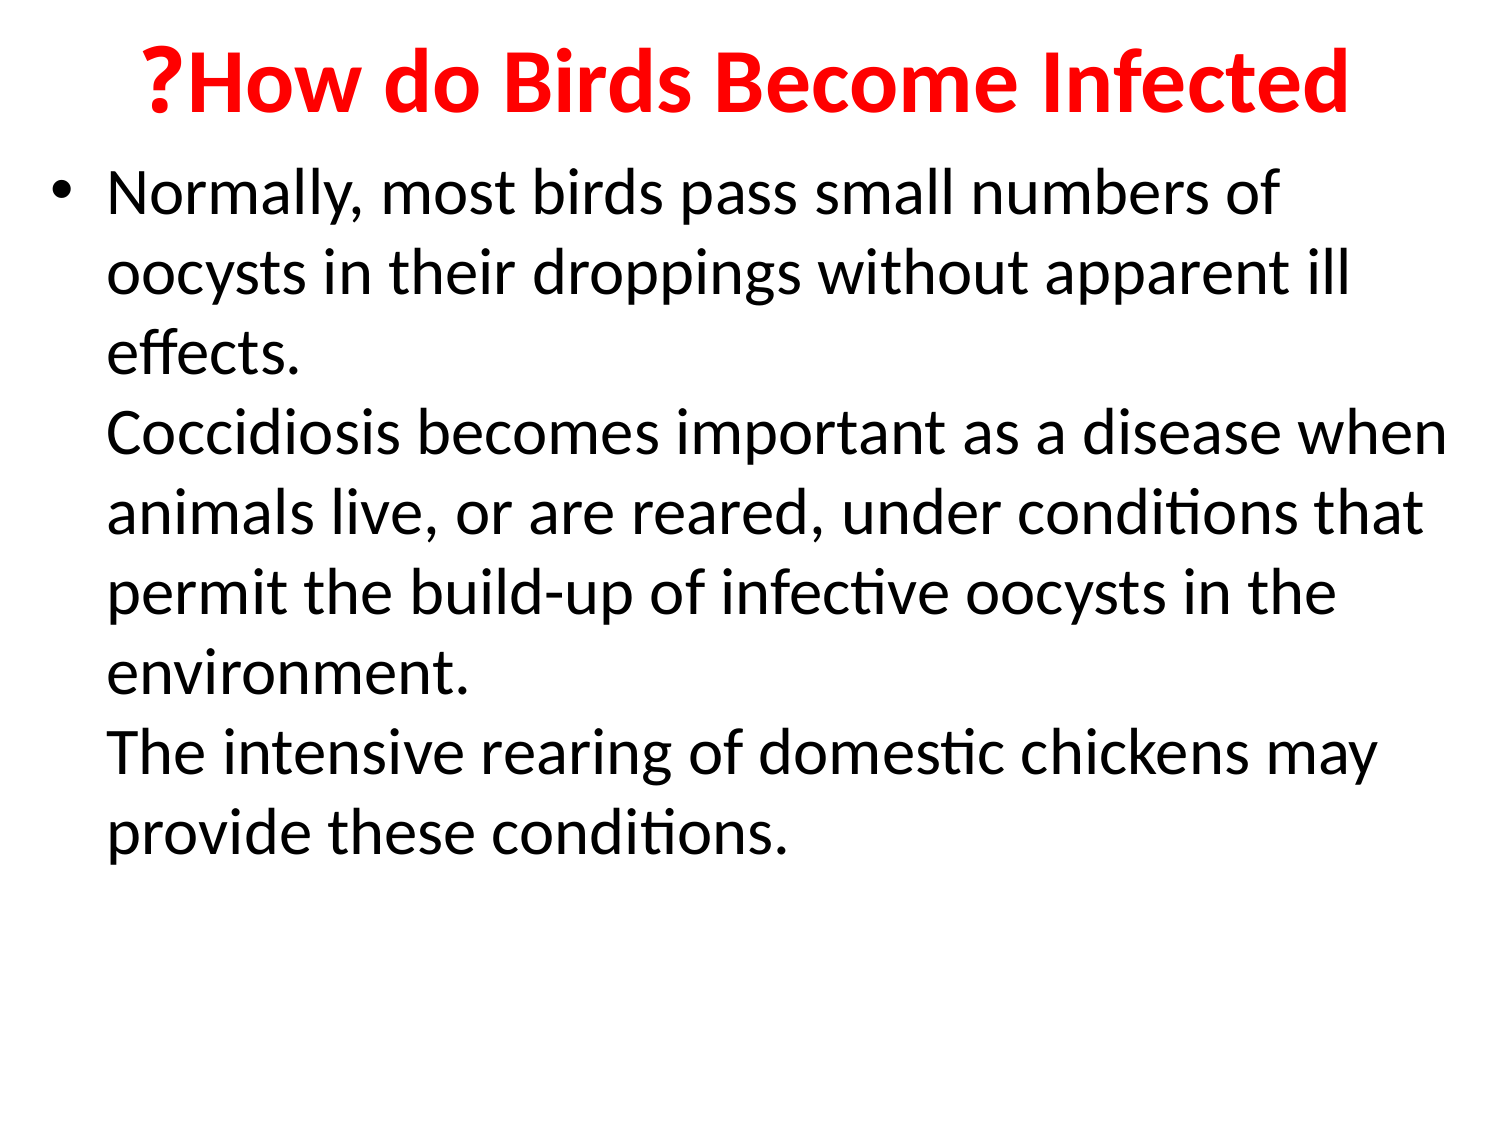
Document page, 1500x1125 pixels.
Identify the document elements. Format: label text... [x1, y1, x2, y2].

title How do Birds Become Infected? [70, 0, 1421, 140]
list Normally, most birds pass small numbers of oocysts in their droppings without apparent ill effects. Coccidiosis becomes important as a disease when animals live, or are reared, under conditions that permit the build-up of infective oocysts in the environment. The intensive rearing of domestic chickens may provide these conditions. [35, 140, 1465, 1090]
